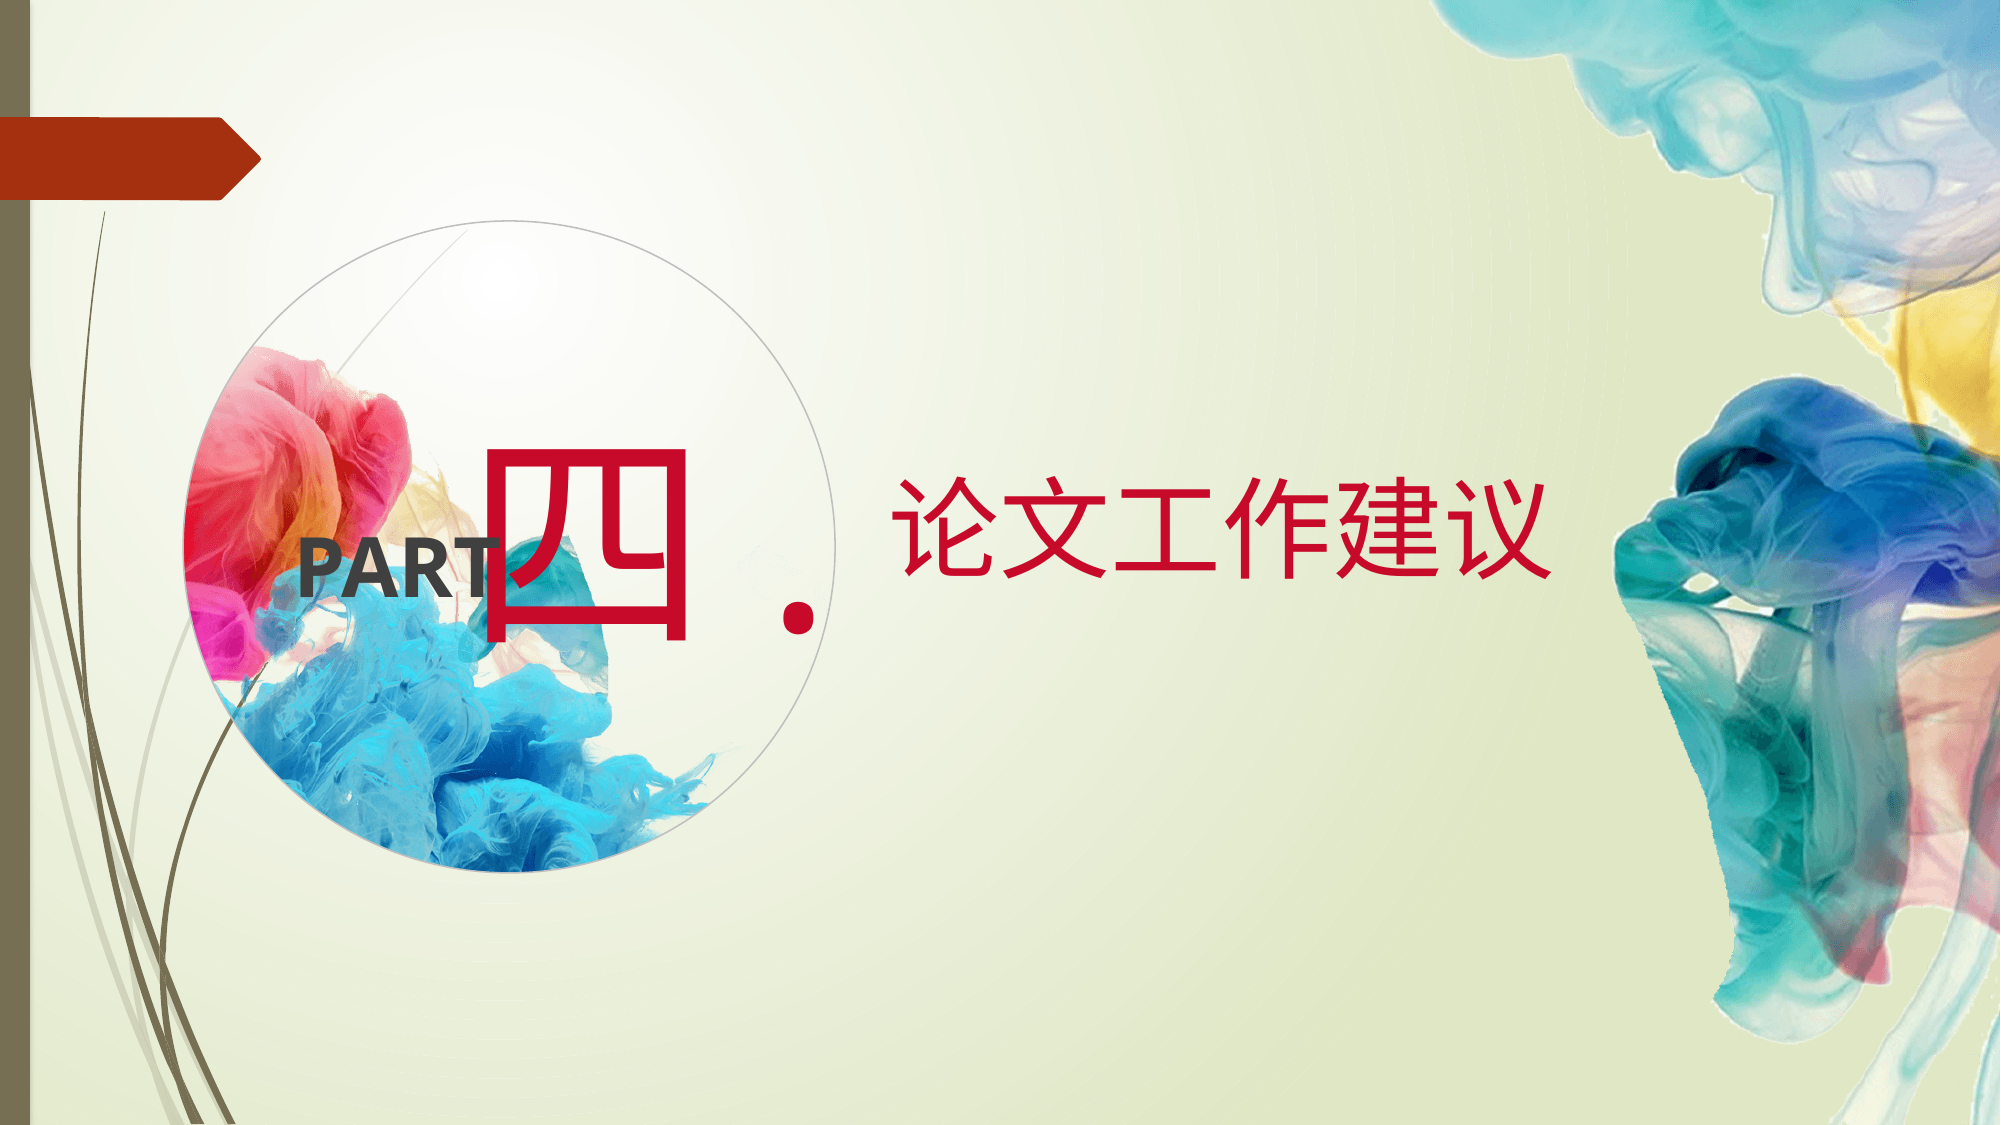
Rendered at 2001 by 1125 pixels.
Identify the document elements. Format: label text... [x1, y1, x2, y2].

text_box PART [278, 506, 517, 621]
text_box [183, 220, 804, 873]
picture [1375, 0, 2000, 1125]
text_box 四. [427, 382, 870, 687]
text_box 论文工作建议 [873, 452, 1371, 601]
